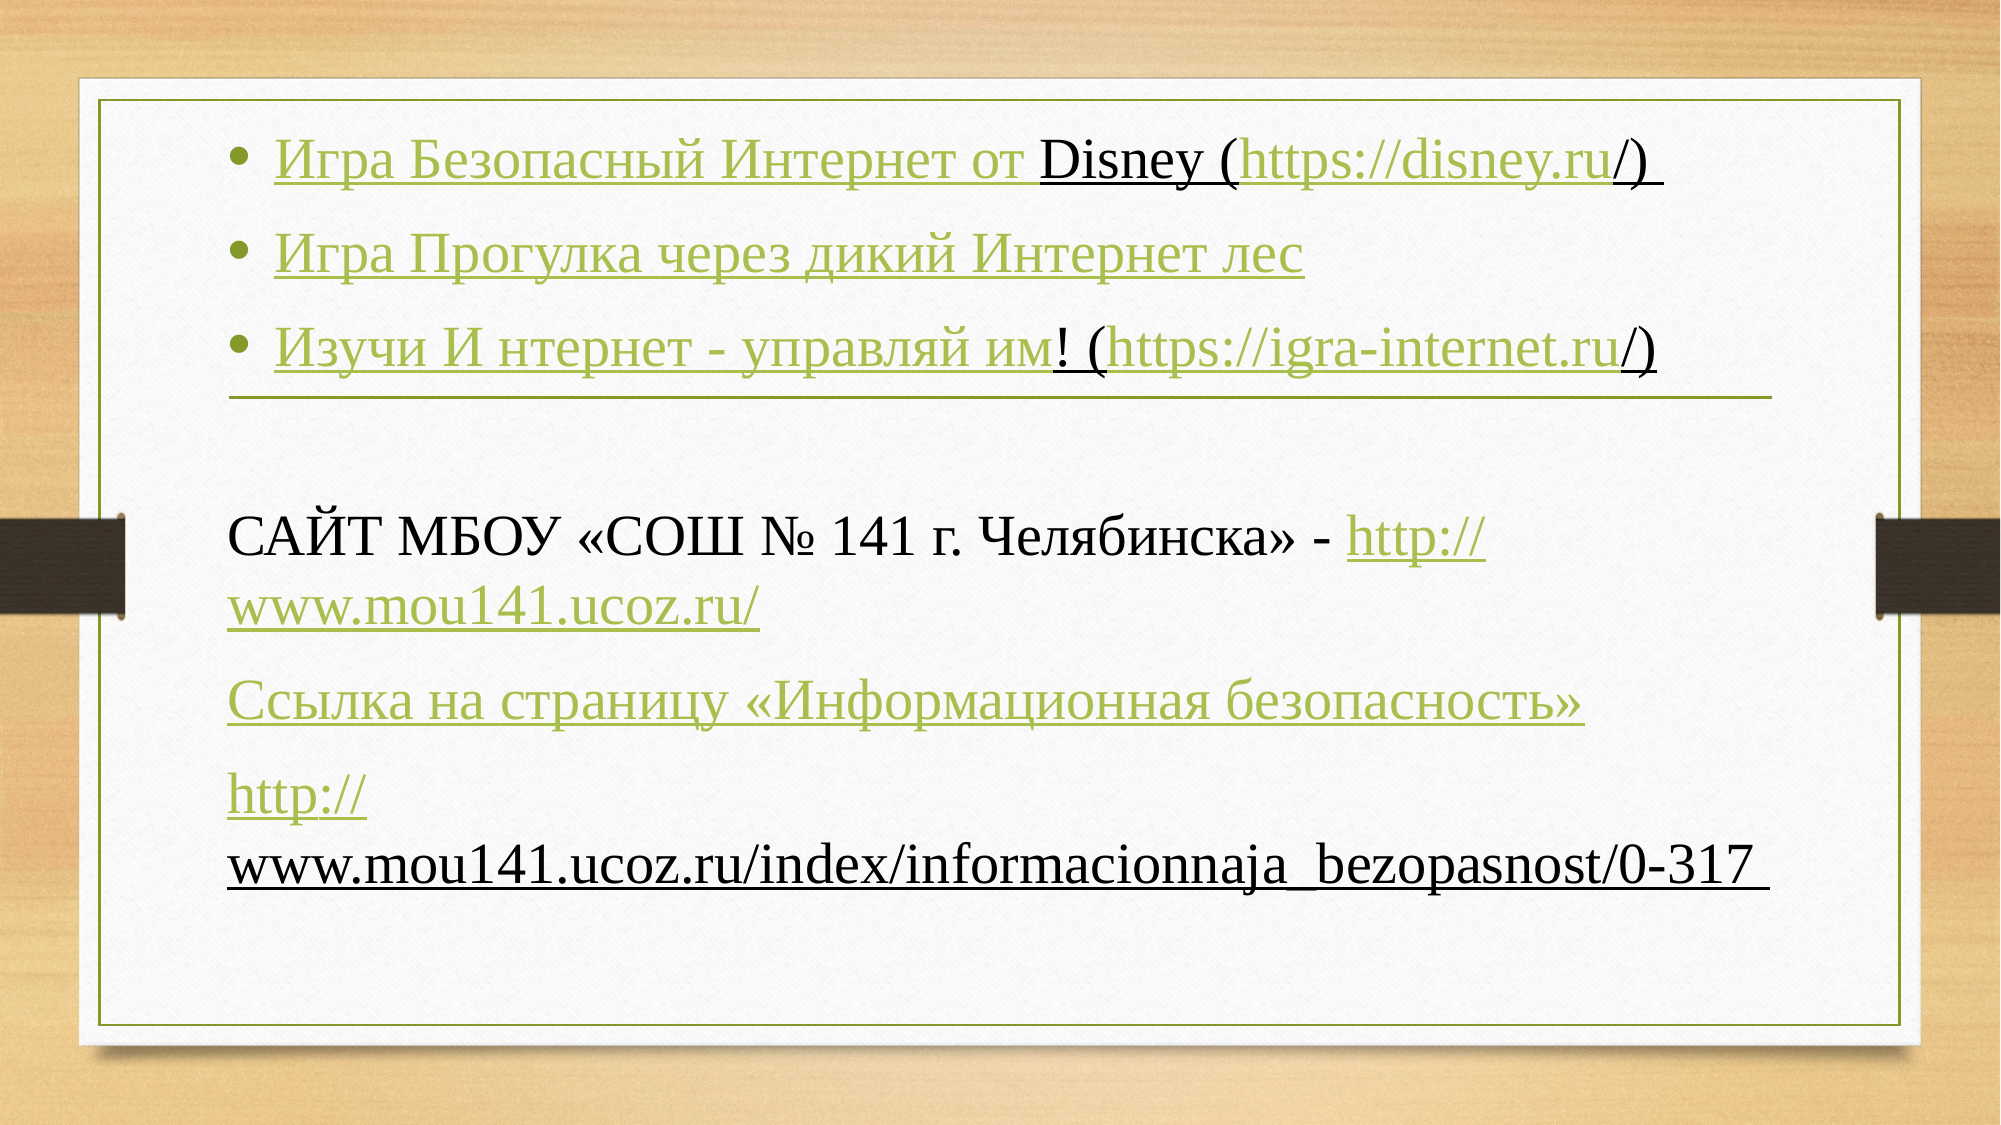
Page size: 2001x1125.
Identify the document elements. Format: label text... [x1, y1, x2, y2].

picture [0, 0, 2001, 1125]
list Игра Безопасный Интернет от Disney (https://disney.ru/) Игра Прогулка через дикий Интернет лес Изучи И нтернет - управляй им! (https://igra-internet.ru/) САЙТ МБОУ «СОШ № 141 г. Челябинска» - http://www.mou141.ucoz.ru/ Ссылка на страницу «Информационная безопасность» http://www.mou141.ucoz.ru/index/informacionnaja_bezopasnost/0-317 [212, 112, 1788, 964]
